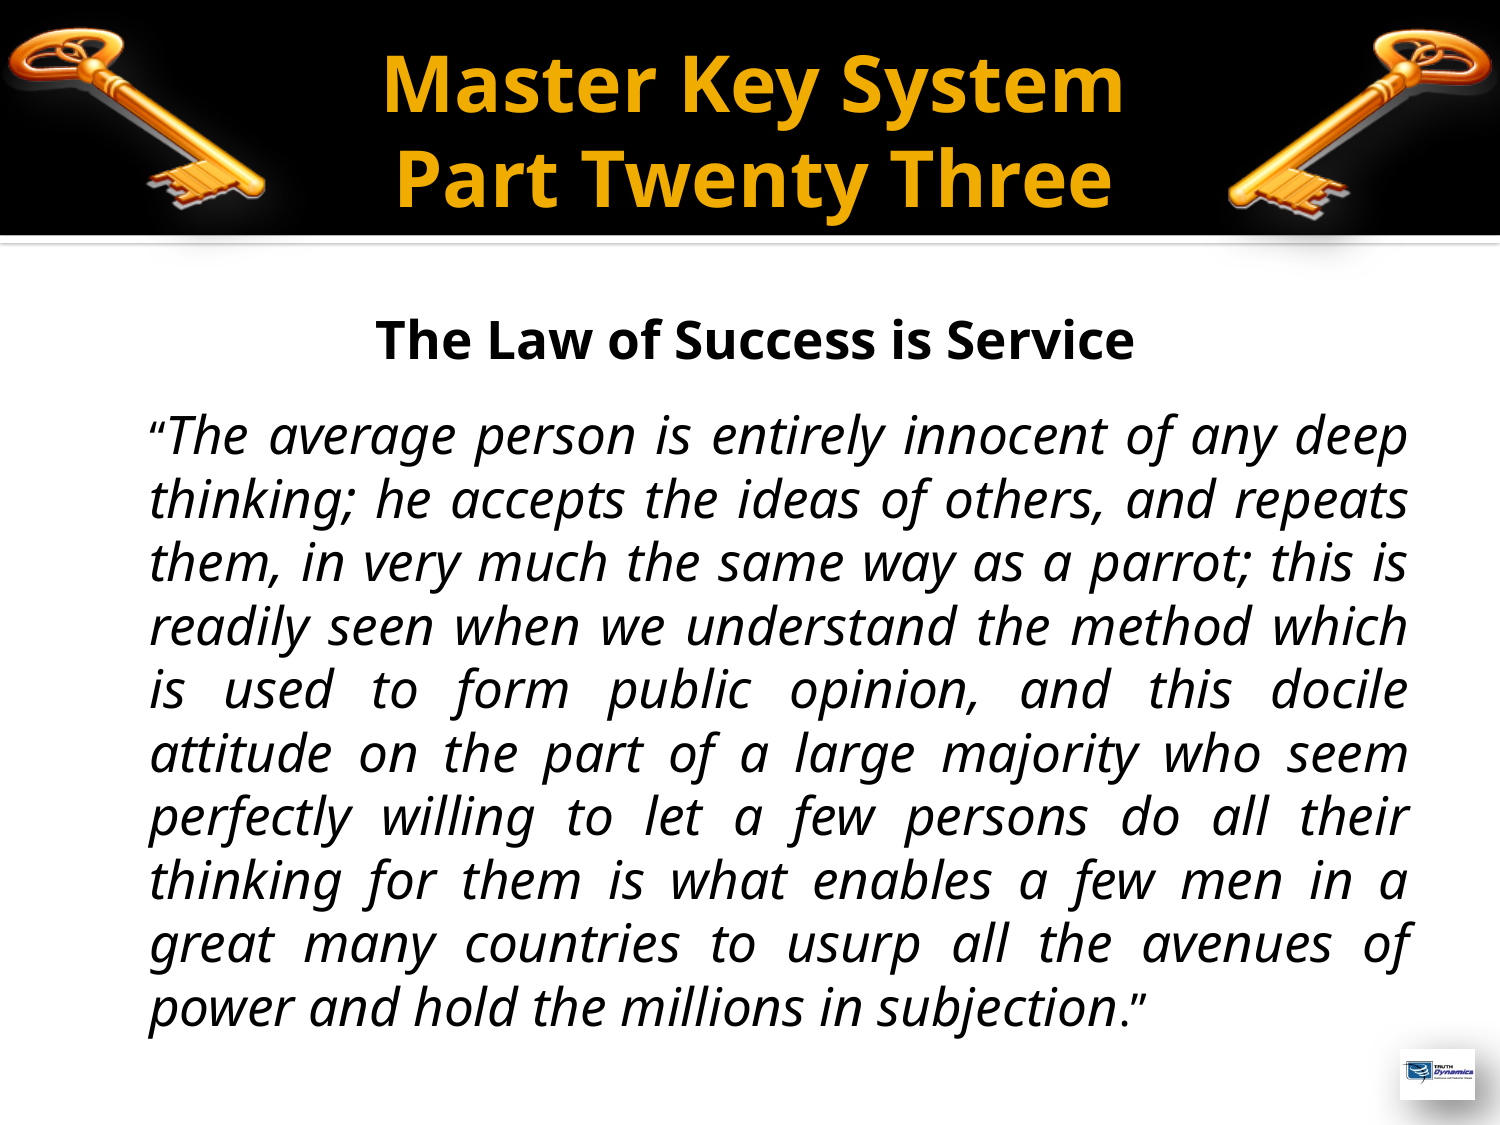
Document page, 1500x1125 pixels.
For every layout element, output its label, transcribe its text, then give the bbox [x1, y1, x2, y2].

title Master Key System Part Twenty Three [322, 25, 1204, 231]
list The Law of Success is Service “The average person is entirely innocent of any deep thinking; he accepts the ideas of others, and repeats them, in very much the same way as a parrot; this is readily seen when we understand the method which is used to form public opinion, and this docile attitude on the part of a large majority who seem perfectly willing to let a few persons do all their thinking for them is what enables a few men in a great many countries to usurp all the avenues of power and hold the millions in subjection.” [75, 291, 1425, 1050]
picture [1399, 1049, 1475, 1100]
picture [1218, 0, 1500, 250]
picture [0, 0, 276, 238]
